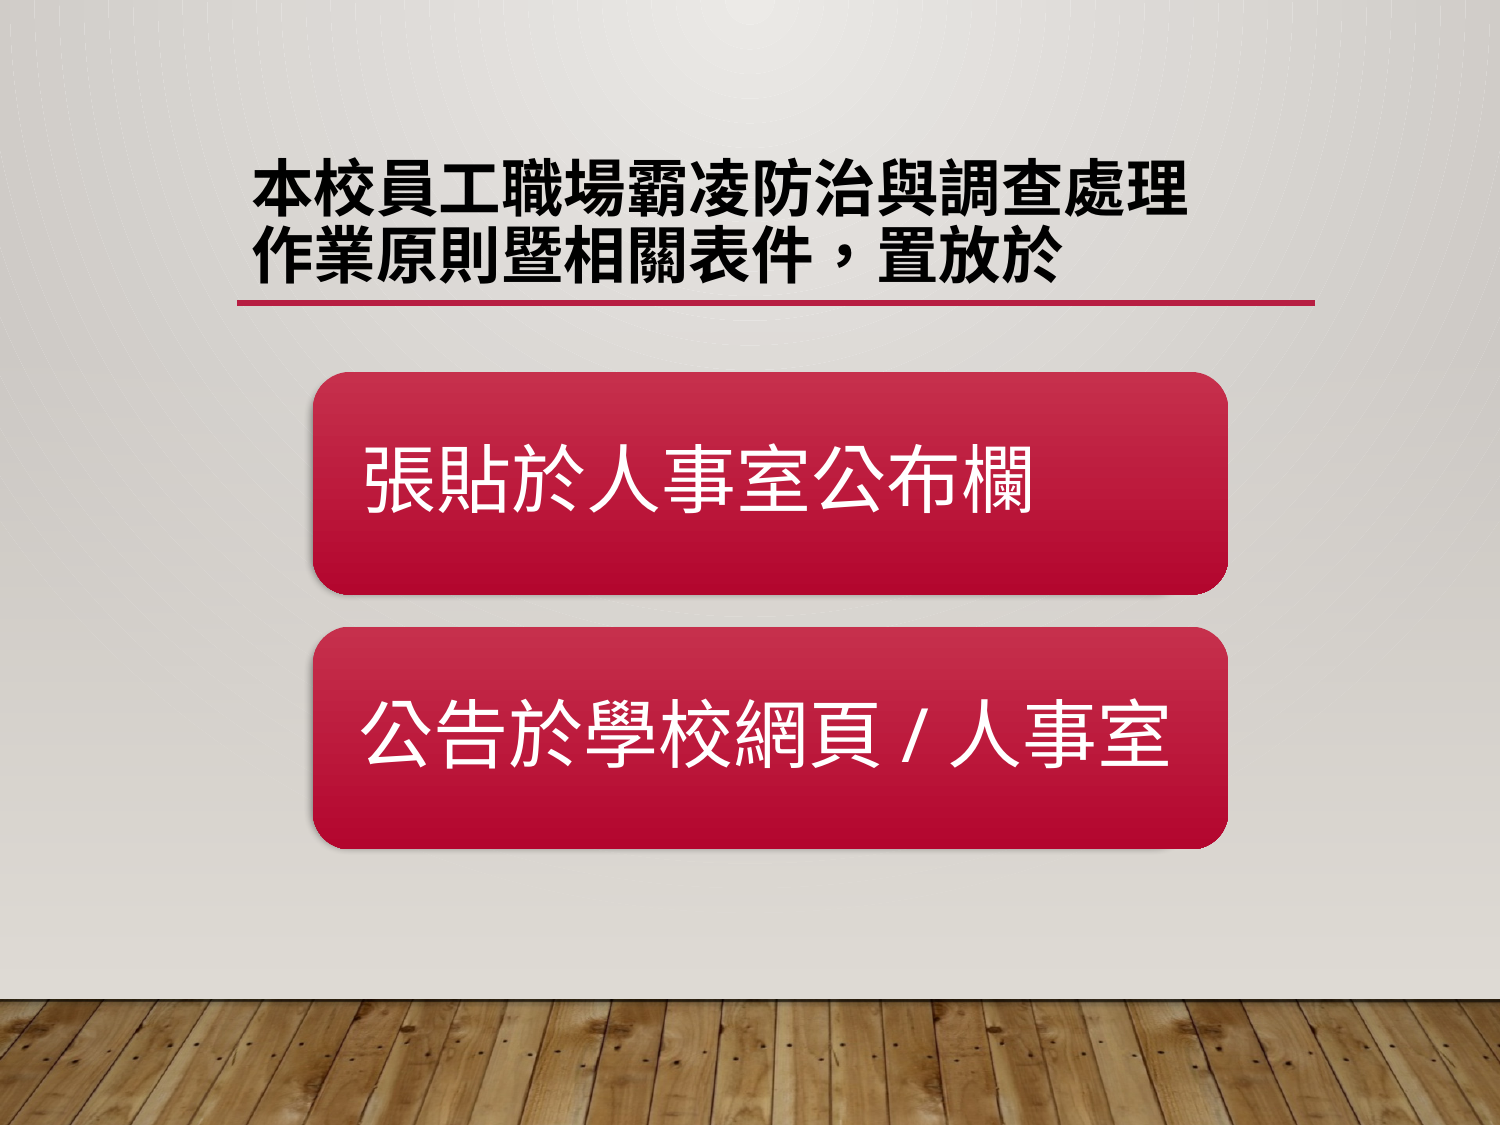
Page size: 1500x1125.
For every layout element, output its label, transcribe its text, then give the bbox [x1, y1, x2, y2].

title 本校員工職場霸凌防治與調查處理作業原則暨相關表件，置放於 [236, 149, 1205, 281]
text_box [312, 626, 1229, 850]
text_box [312, 371, 1229, 595]
picture [0, 999, 1500, 1125]
